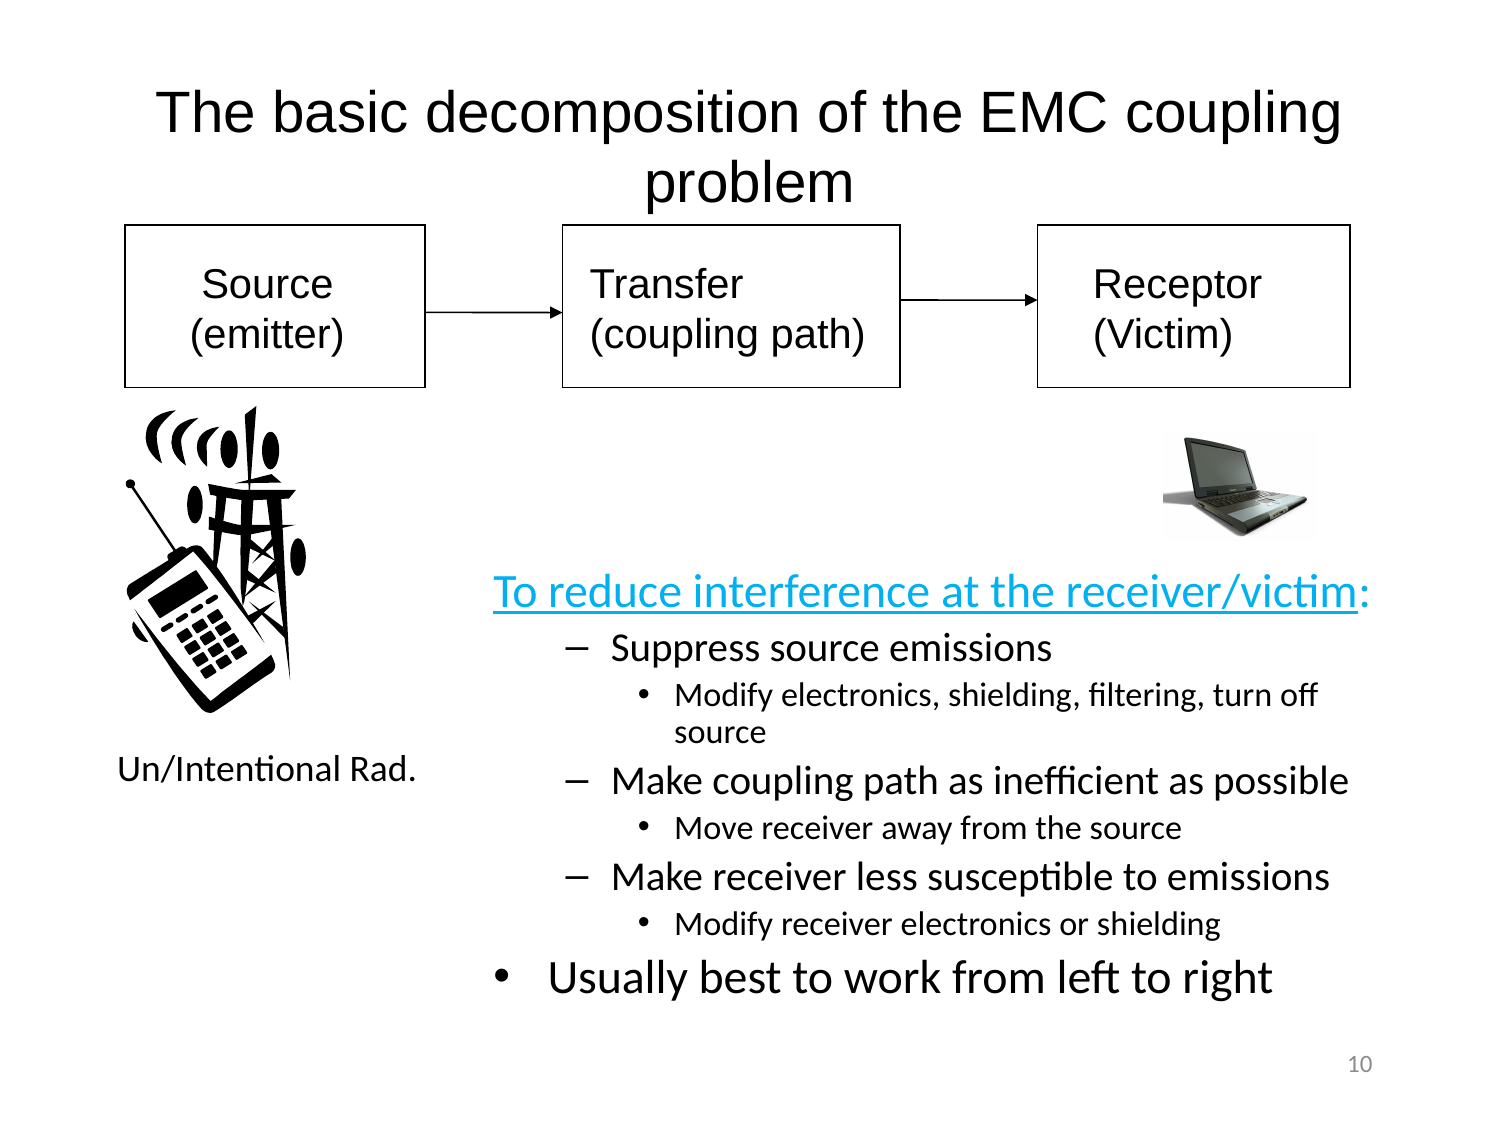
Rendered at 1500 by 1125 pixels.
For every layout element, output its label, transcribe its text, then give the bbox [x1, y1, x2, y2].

text_box [562, 224, 900, 388]
text_box Source (emitter) [174, 249, 360, 365]
picture [1163, 430, 1318, 541]
text_box [124, 224, 425, 388]
picture [124, 405, 306, 715]
text_box [424, 306, 563, 319]
text_box [1037, 224, 1350, 388]
slide_number 10 [1074, 1025, 1388, 1100]
text_box Receptor (Victim) [1078, 249, 1278, 365]
text_box Transfer (coupling path) [574, 249, 881, 365]
text_box [899, 293, 1038, 307]
text_box Un/Intentional Rad. [102, 736, 441, 797]
list To reduce interference at the receiver/victim: Suppress source emissions Modify electronics, shielding, filtering, turn off source Make coupling path as inefficient as possible Move receiver away from the source Make receiver less susceptible to emissions Modify receiver electronics or shielding Usually best to work from left to right [478, 558, 1407, 1084]
title The basic decomposition of the EMC coupling problem [112, 75, 1388, 213]
